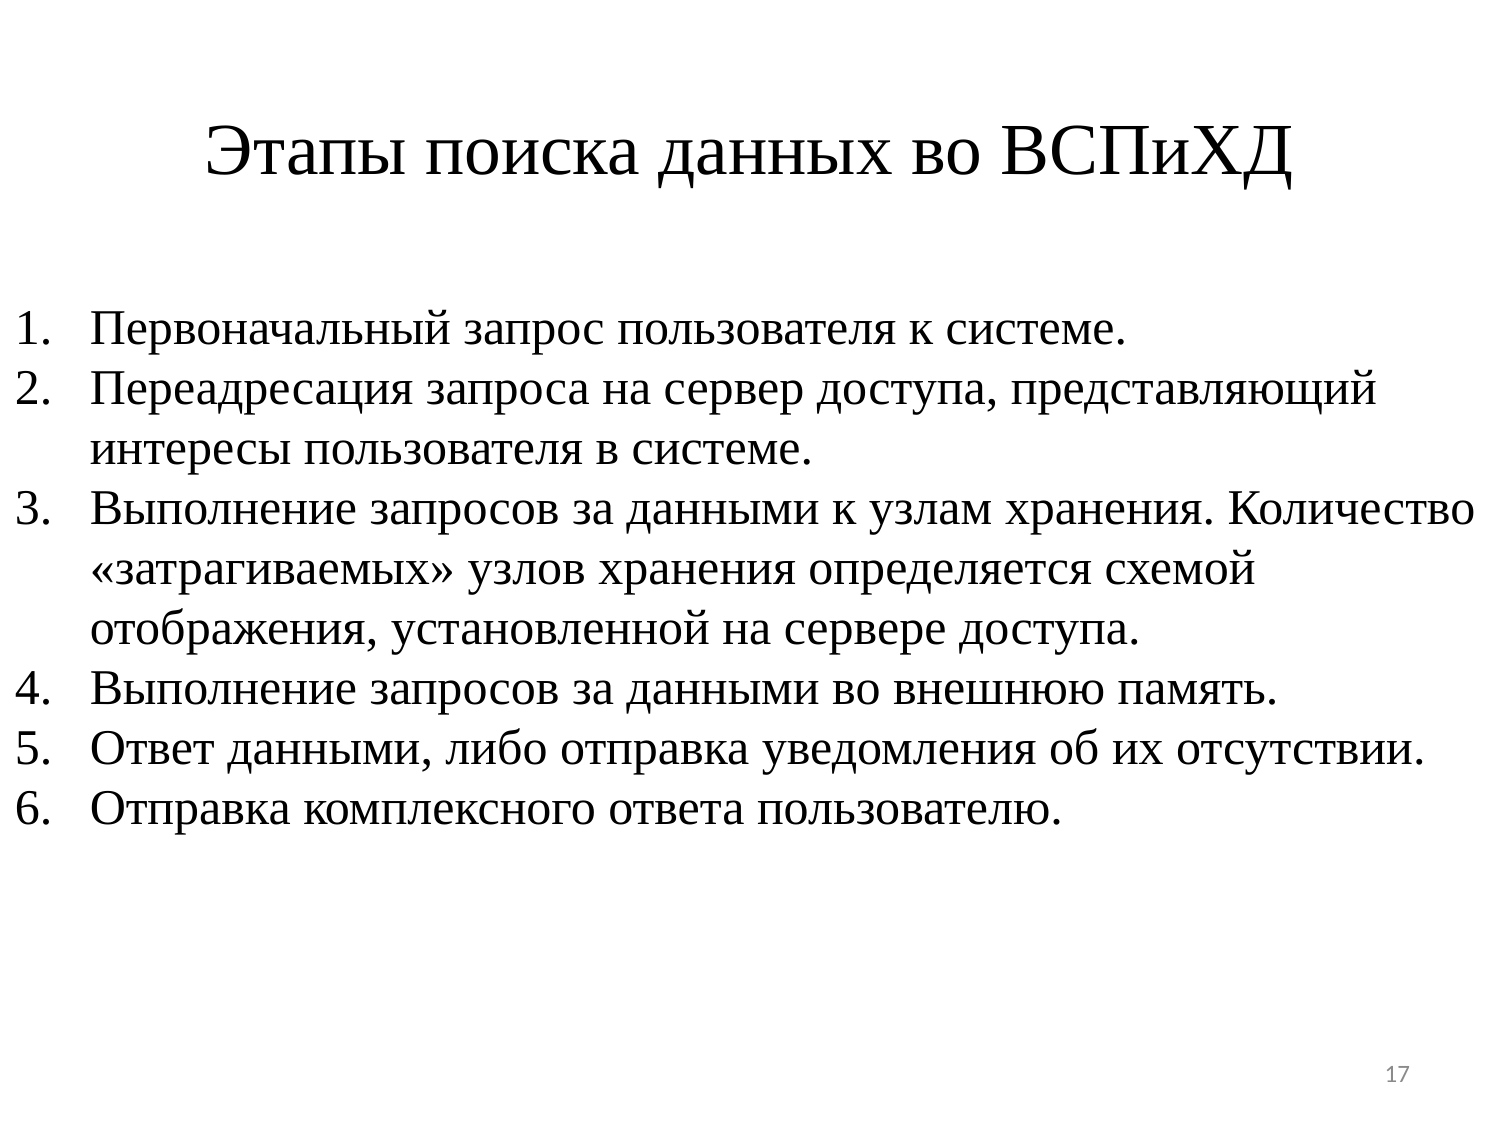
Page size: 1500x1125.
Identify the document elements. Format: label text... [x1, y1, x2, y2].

slide_number 17 [1074, 1042, 1425, 1103]
text_box Первоначальный запрос пользователя к системе. Переадресация запроса на сервер доступа, представляющий интересы пользователя в системе. Выполнение запросов за данными к узлам хранения. Количество «затрагиваемых» узлов хранения определяется схемой отображения, установленной на сервере доступа. Выполнение запросов за данными во внешнюю память. Ответ данными, либо отправка уведомления об их отсутствии. Отправка комплексного ответа пользователю. [0, 287, 1500, 863]
title Этапы поиска данных во ВСПиХД [75, 92, 1425, 198]
